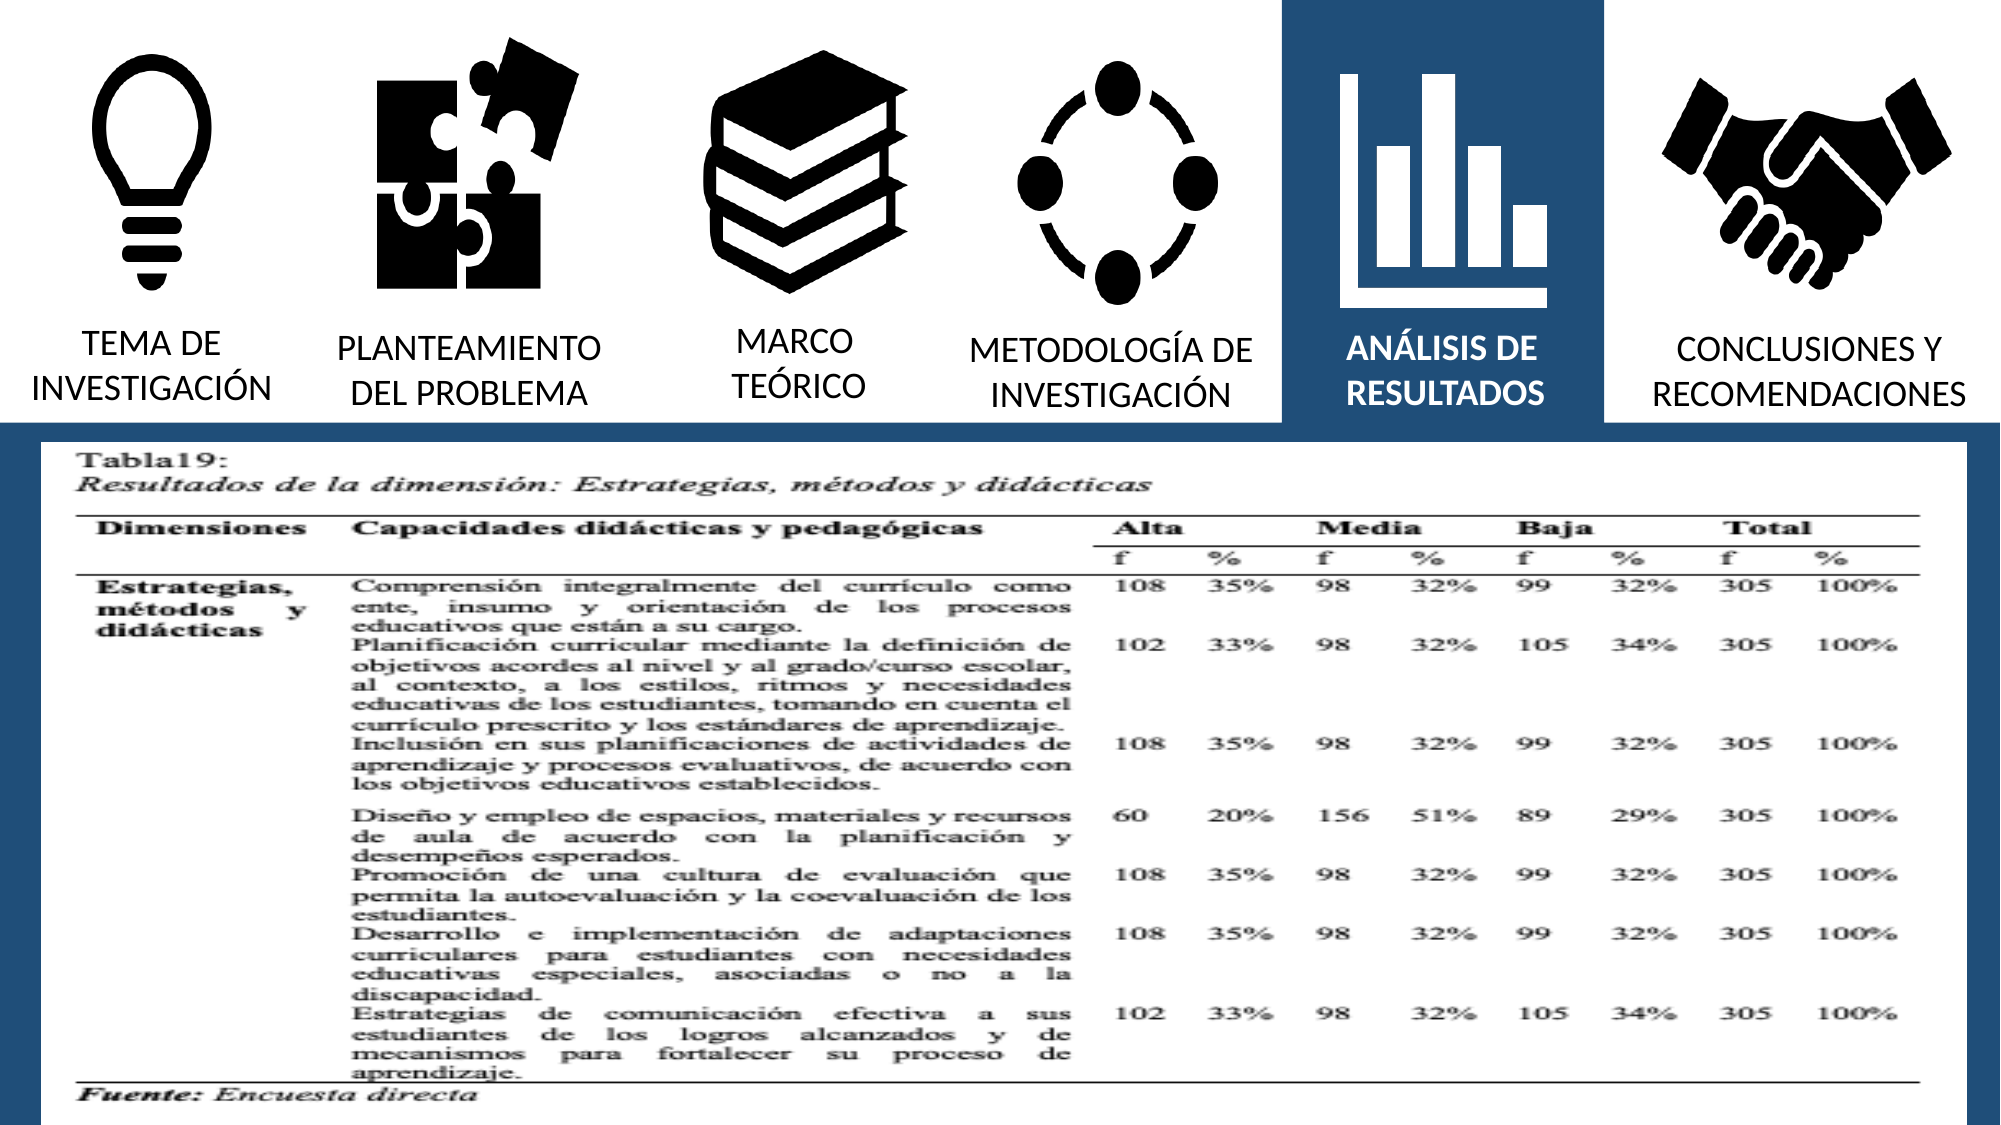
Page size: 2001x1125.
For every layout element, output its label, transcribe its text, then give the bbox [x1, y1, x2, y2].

picture [41, 37, 263, 307]
text_box CONCLUSIONES Y RECOMENDACIONES [1623, 316, 1996, 422]
text_box TEMA DE INVESTIGACIÓN [0, 310, 304, 416]
picture [339, 0, 615, 340]
picture [41, 442, 1967, 1125]
text_box MARCO TEÓRICO [683, 308, 914, 414]
picture [1646, 0, 1967, 380]
text_box [0, 0, 2000, 1125]
text_box METODOLOGÍA DE INVESTIGACIÓN [946, 317, 1276, 423]
text_box PLANTEAMIENTO DEL PROBLEMA [317, 315, 621, 421]
picture [1297, 25, 1589, 356]
text_box ANÁLISIS DE RESULTADOS [1331, 356, 1569, 421]
picture [982, 16, 1253, 346]
picture [689, 24, 921, 319]
